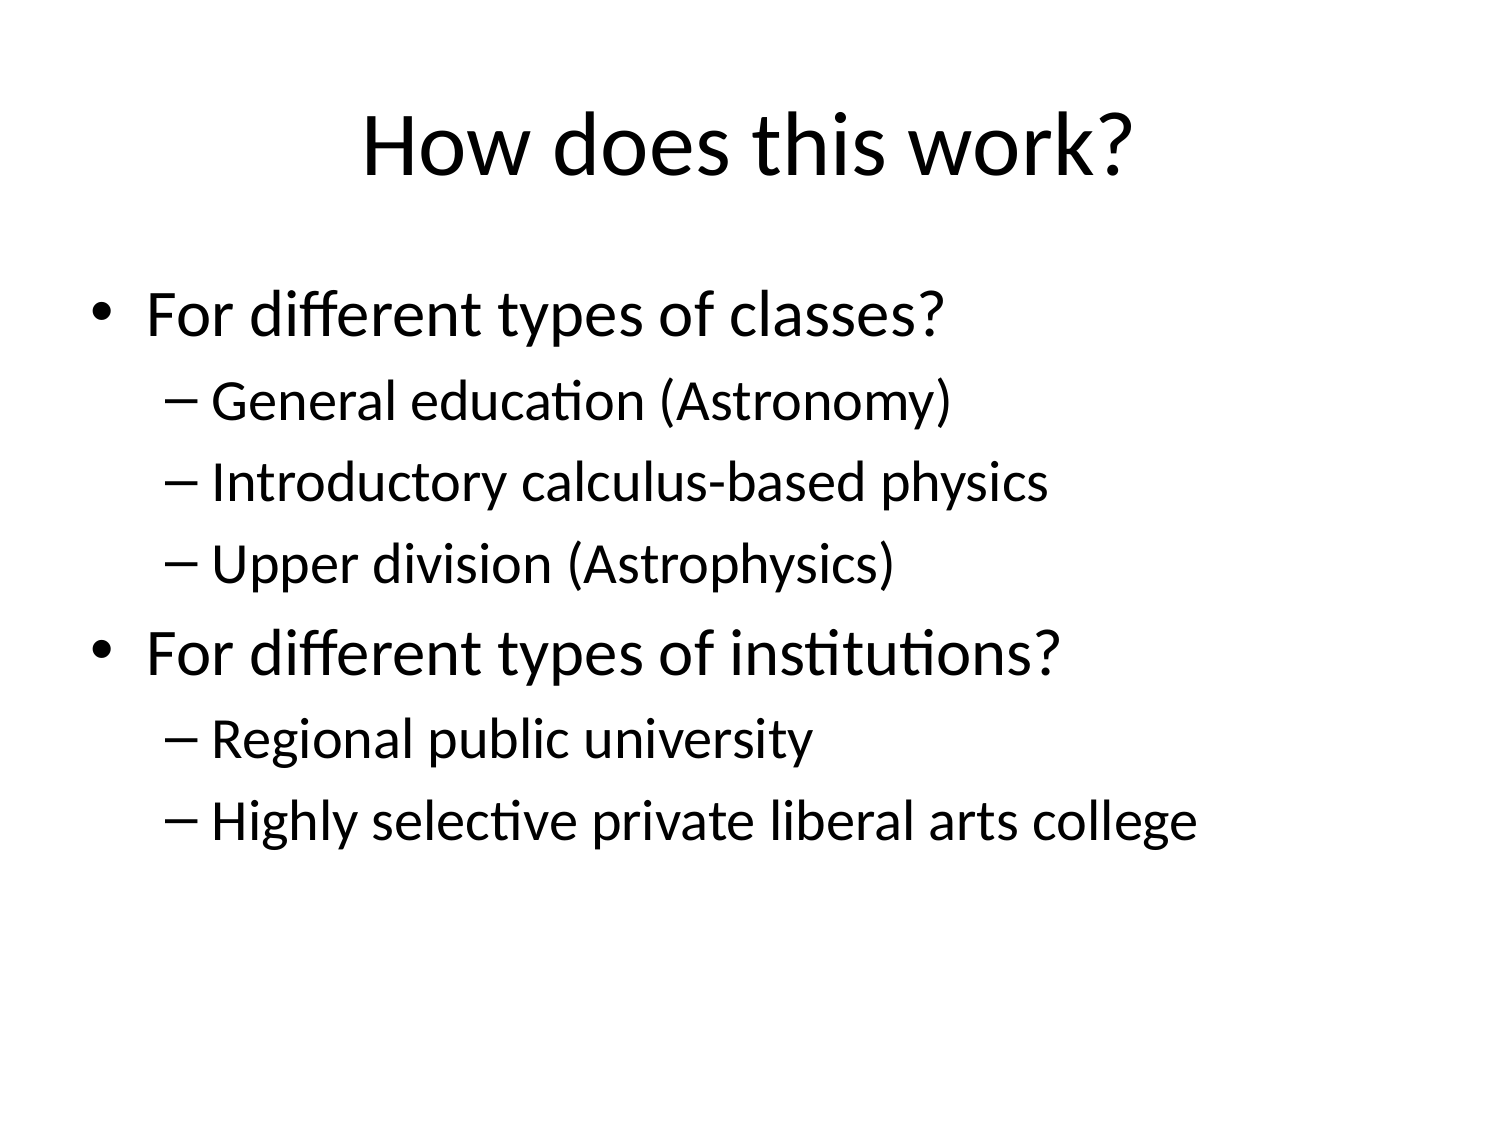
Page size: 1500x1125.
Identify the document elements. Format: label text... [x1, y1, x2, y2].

list For different types of classes? General education (Astronomy) Introductory calculus-based physics Upper division (Astrophysics) For different types of institutions? Regional public university Highly selective private liberal arts college [75, 262, 1425, 1005]
title How does this work? [75, 45, 1425, 233]
